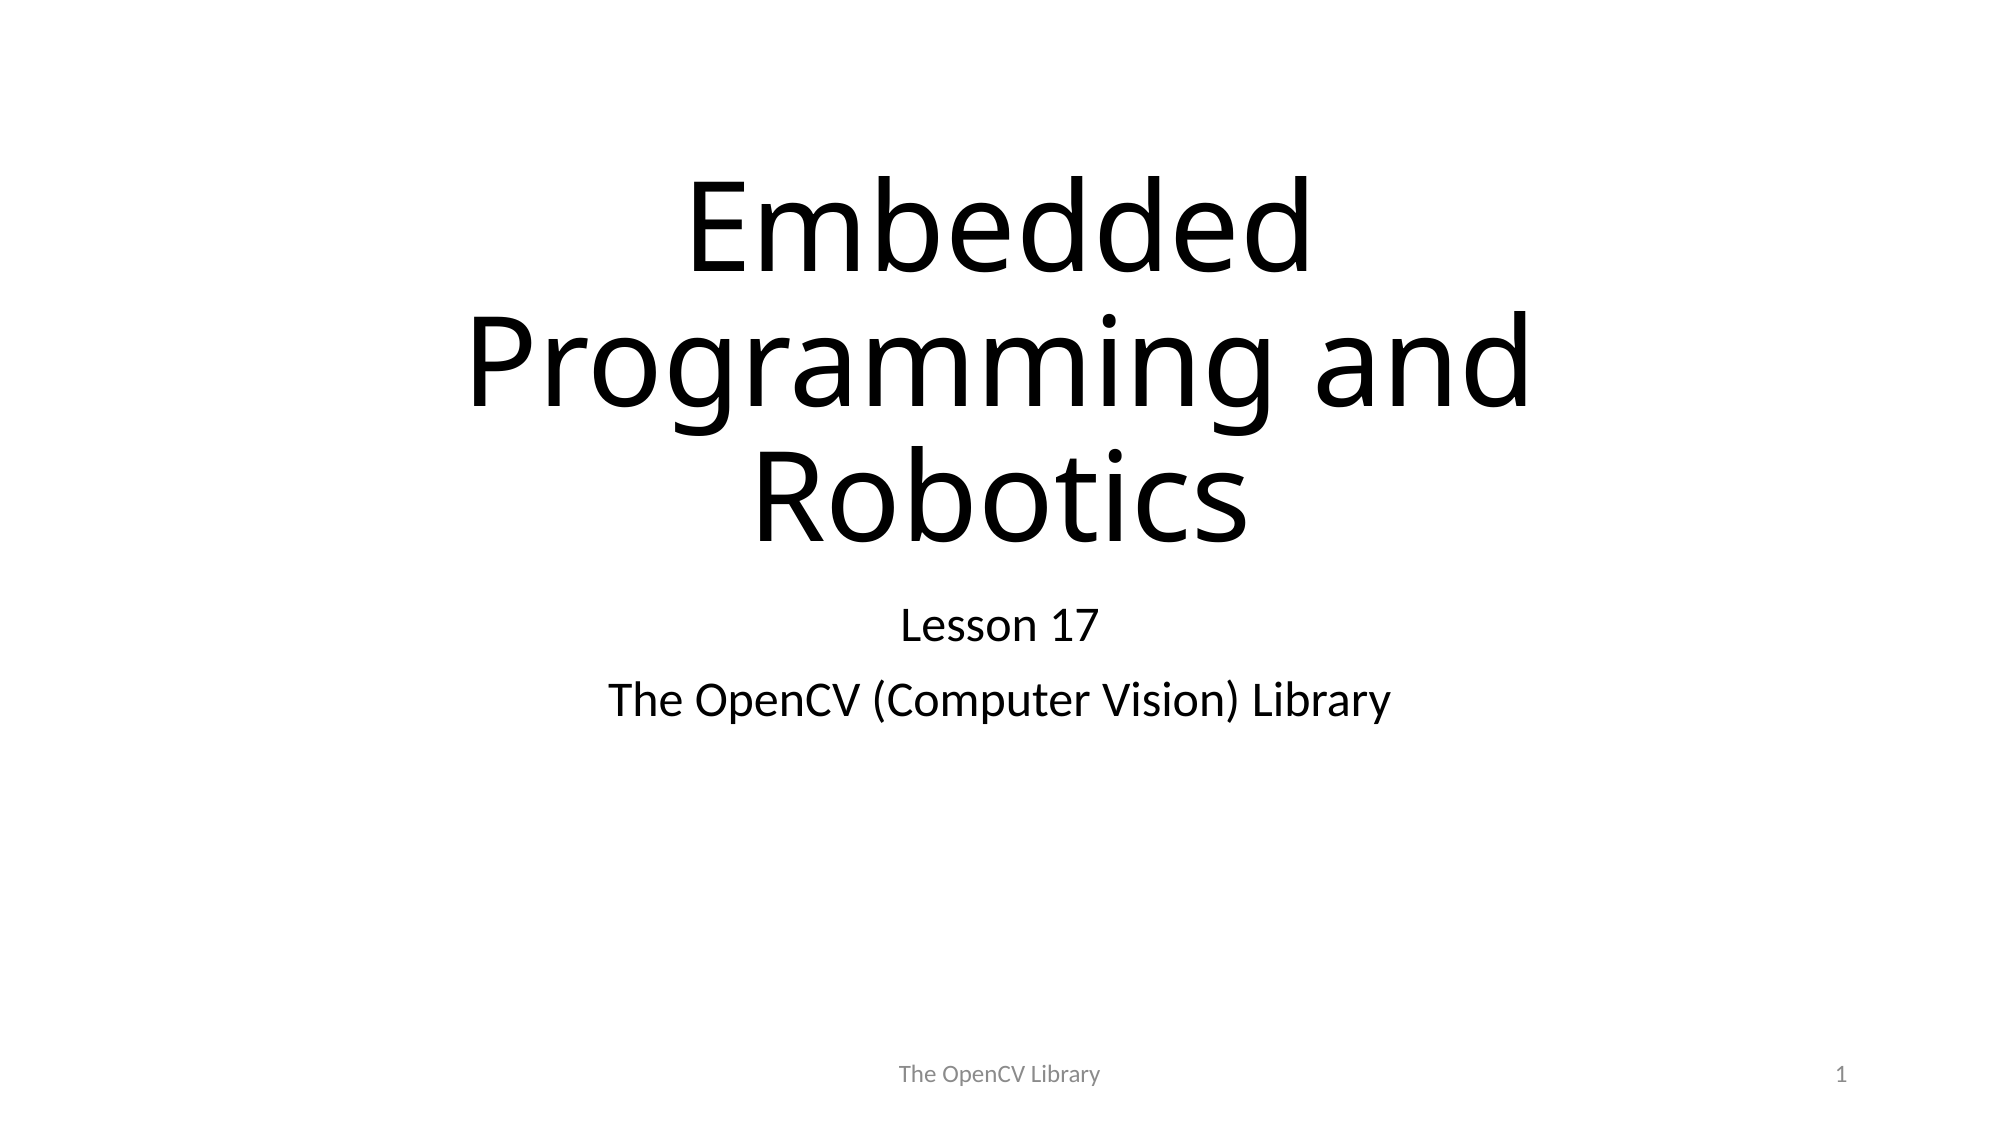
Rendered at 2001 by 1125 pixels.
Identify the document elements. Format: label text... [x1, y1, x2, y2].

subtitle Lesson 17 The OpenCV (Computer Vision) Library [249, 590, 1750, 863]
footer The OpenCV Library [662, 1042, 1338, 1103]
slide_number 1 [1412, 1042, 1863, 1103]
title Embedded Programming and Robotics [249, 184, 1750, 576]
